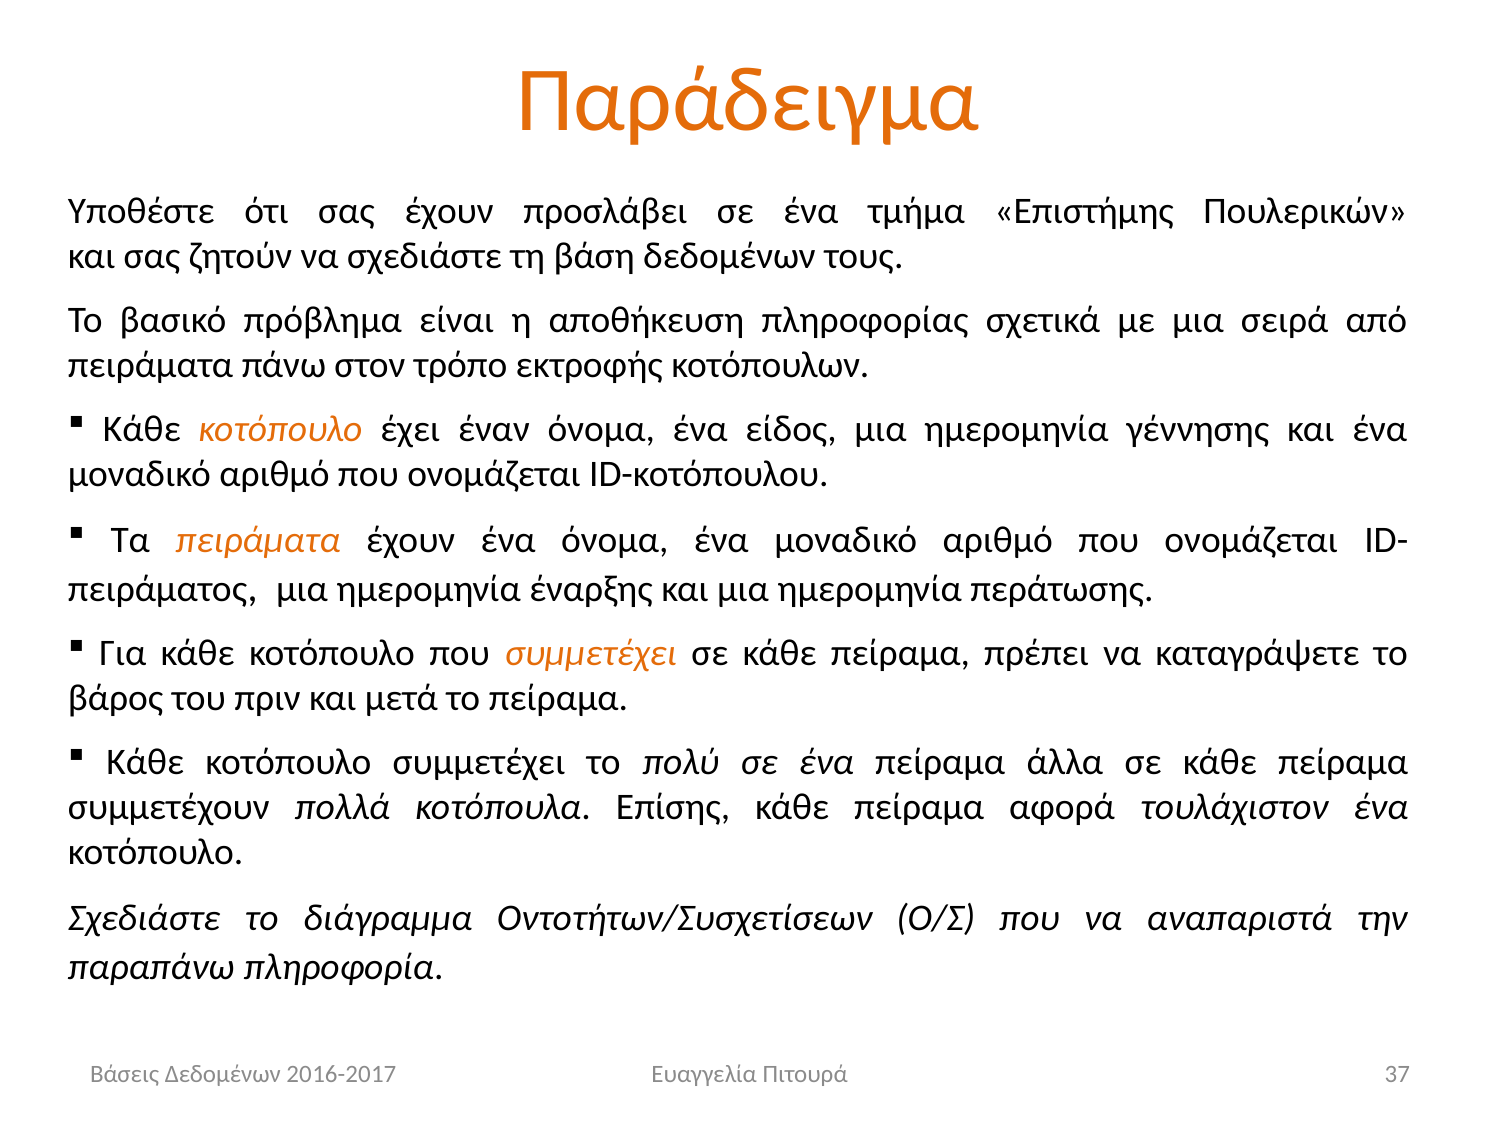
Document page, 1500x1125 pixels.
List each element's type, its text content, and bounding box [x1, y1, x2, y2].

title Παράδειγμα [73, 0, 1424, 188]
footer Ευαγγελία Πιτουρά [512, 1042, 988, 1103]
slide_number 37 [1074, 1042, 1425, 1103]
text_box Υποθέστε ότι σας έχουν προσλάβει σε ένα τμήμα «Επιστήμης Πουλερικών» και σας ζητούν να σχεδιάστε τη βάση δεδομένων τους. Το βασικό πρόβλημα είναι η αποθήκευση πληροφορίας σχετικά με μια σειρά από πειράματα πάνω στον τρόπο εκτροφής κοτόπουλων. Κάθε κοτόπουλο έχει έναν όνομα, ένα είδος, μια ημερομηνία γέννησης και ένα μοναδικό αριθμό που ονομάζεται ID-κοτόπουλου. Τα πειράματα έχουν ένα όνομα, ένα μοναδικό αριθμό που ονομάζεται ID-πειράματος, μια ημερομηνία έναρξης και μια ημερομηνία περάτωσης. Για κάθε κοτόπουλο που συμμετέχει σε κάθε πείραμα, πρέπει να καταγράψετε το βάρος του πριν και μετά το πείραμα. Κάθε κοτόπουλο συμμετέχει το πολύ σε ένα πείραμα άλλα σε κάθε πείραμα συμμετέχουν πολλά κοτόπουλα. Επίσης, κάθε πείραμα αφορά τουλάχιστον ένα κοτόπουλο. Σχεδιάστε το διάγραμμα Οντοτήτων/Συσχετίσεων (Ο/Σ) που να αναπαριστά την παραπάνω πληροφορία. [53, 178, 1424, 996]
slide_number Βάσεις Δεδομένων 2016-2017 [75, 1042, 425, 1103]
